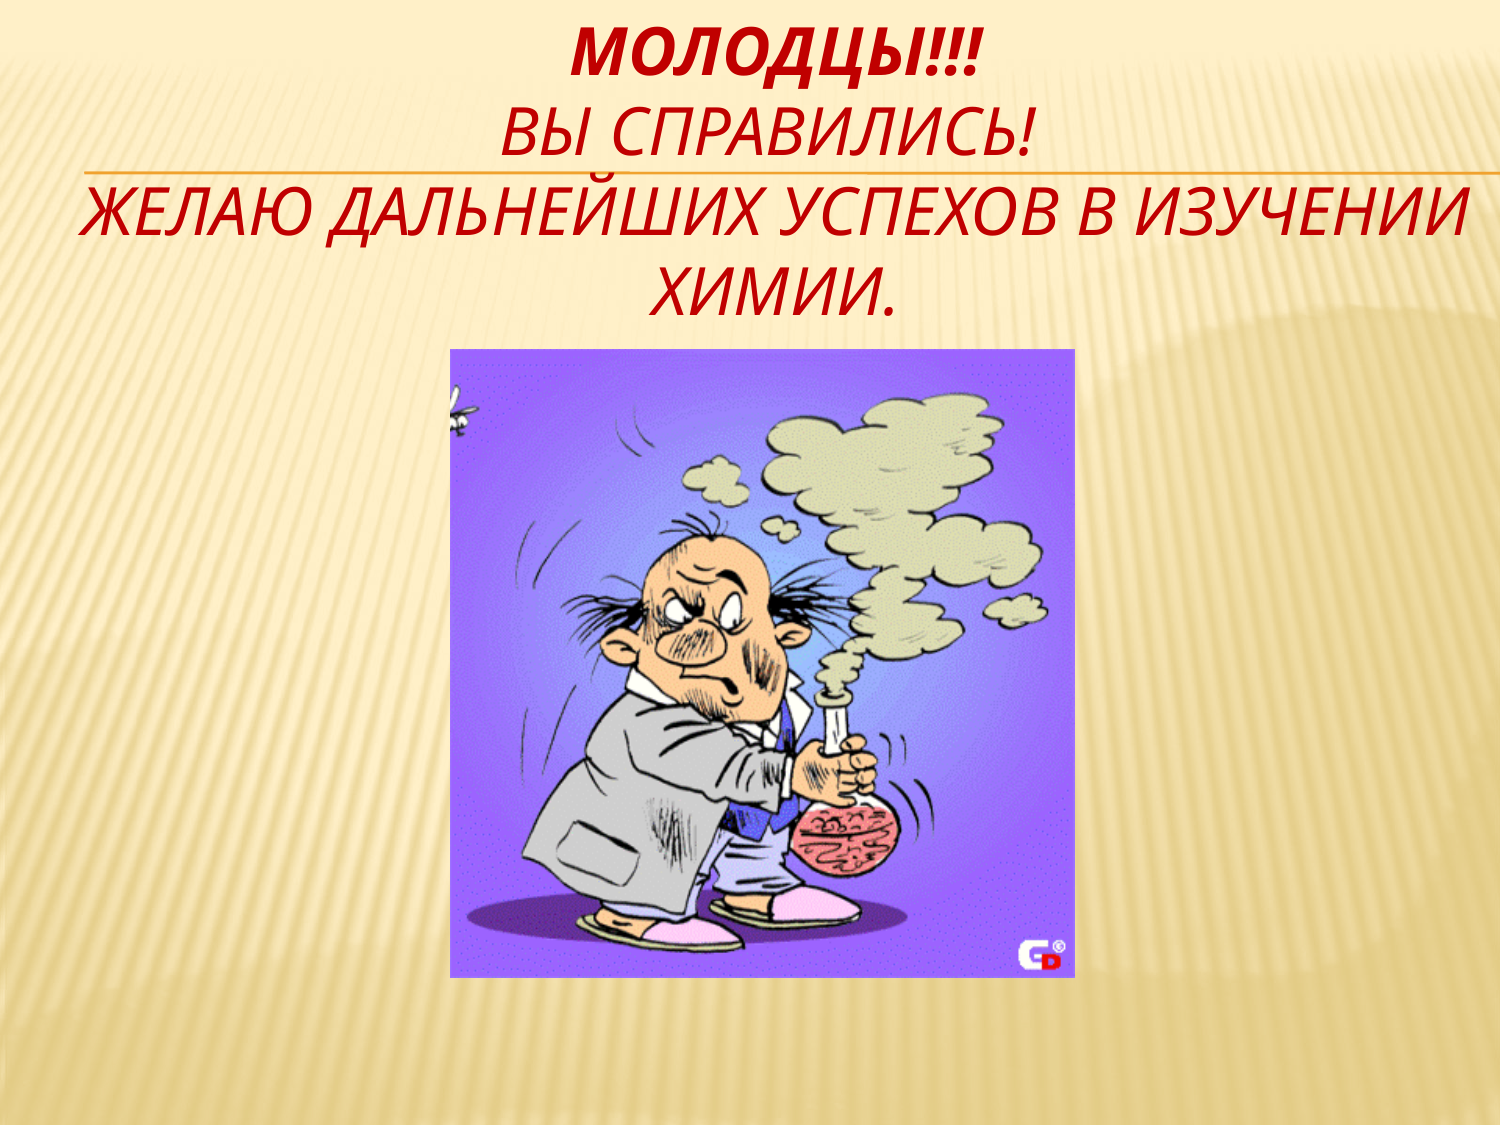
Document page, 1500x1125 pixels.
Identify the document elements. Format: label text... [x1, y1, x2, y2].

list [449, 349, 1076, 978]
title Молодцы!!! Вы справились! Желаю дальнейших успехов в изучении химии. [53, 0, 1500, 339]
